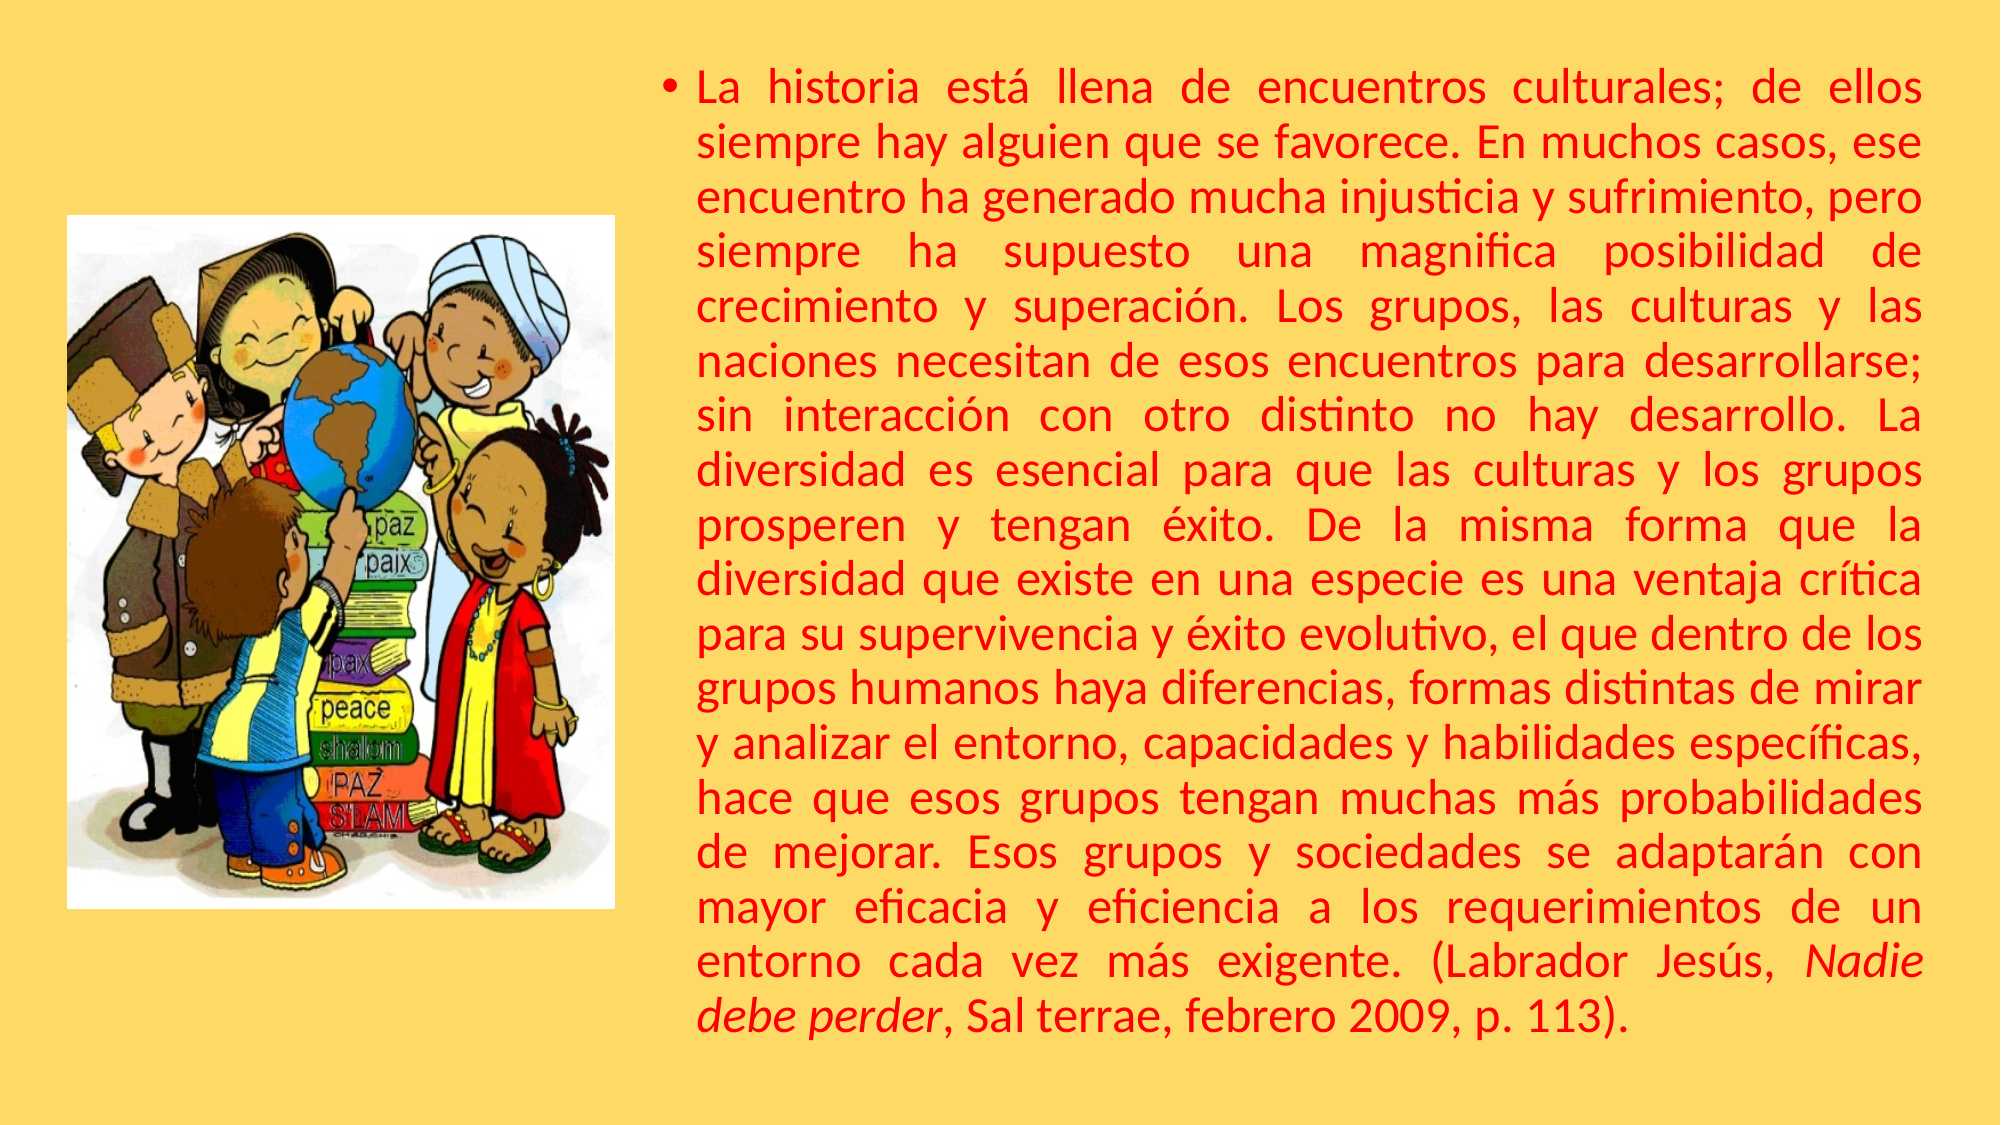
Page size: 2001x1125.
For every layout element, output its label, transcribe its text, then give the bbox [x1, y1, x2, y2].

list La historia está llena de encuentros culturales; de ellos siempre hay alguien que se favorece. En muchos casos, ese encuentro ha generado mucha injusticia y sufrimiento, pero siempre ha supuesto una magnifica posibilidad de crecimiento y superación. Los grupos, las culturas y las naciones necesitan de esos encuentros para desarrollarse; sin interacción con otro distinto no hay desarrollo. La diversidad es esencial para que las culturas y los grupos prosperen y tengan éxito. De la misma forma que la diversidad que existe en una especie es una ventaja crítica para su supervivencia y éxito evolutivo, el que dentro de los grupos humanos haya diferencias, formas distintas de mirar y analizar el entorno, capacidades y habilidades específicas, hace que esos grupos tengan muchas más probabilidades de mejorar. Esos grupos y sociedades se adaptarán con mayor eficacia y eficiencia a los requerimientos de un entorno cada vez más exigente. (Labrador Jesús, Nadie debe perder, Sal terrae, febrero 2009, p. 113). [646, 52, 1940, 1063]
picture [67, 215, 615, 909]
